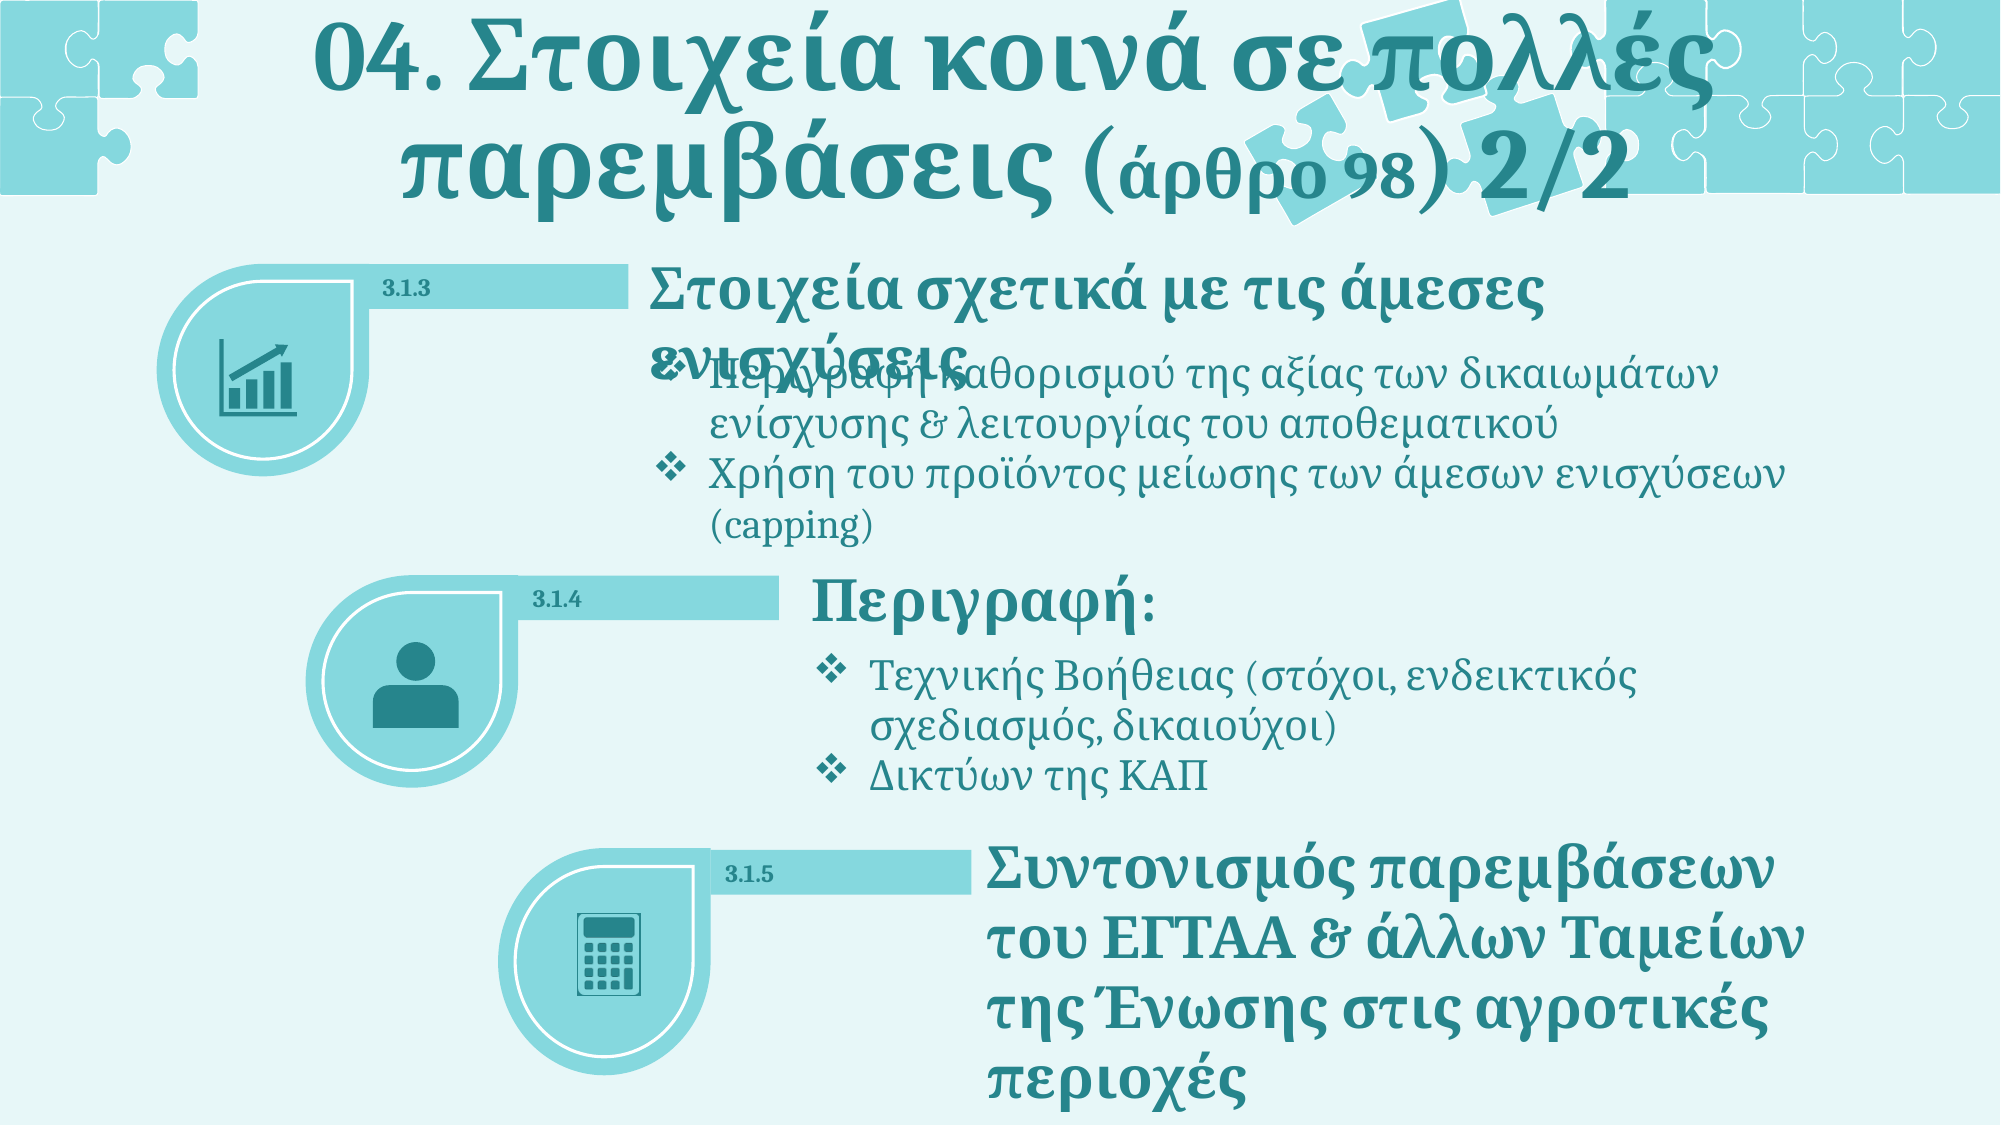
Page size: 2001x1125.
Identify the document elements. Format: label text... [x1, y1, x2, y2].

text_box 3.1.3 [370, 264, 629, 309]
picture [578, 914, 640, 995]
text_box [156, 263, 370, 477]
list 04. Στοιχεία κοινά σε πολλές παρεμβάσεις (άρθρο 98) 2/2 [79, 22, 1952, 201]
text_box Συντονισμός παρεμβάσεων του ΕΓΤΑΑ & άλλων Ταμείων της Ένωσης στις αγροτικές περιοχές [971, 822, 1899, 1118]
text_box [796, 555, 1724, 808]
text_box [305, 575, 519, 788]
text_box 3.1.4 [519, 575, 779, 621]
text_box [634, 243, 1853, 557]
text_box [498, 848, 972, 1076]
